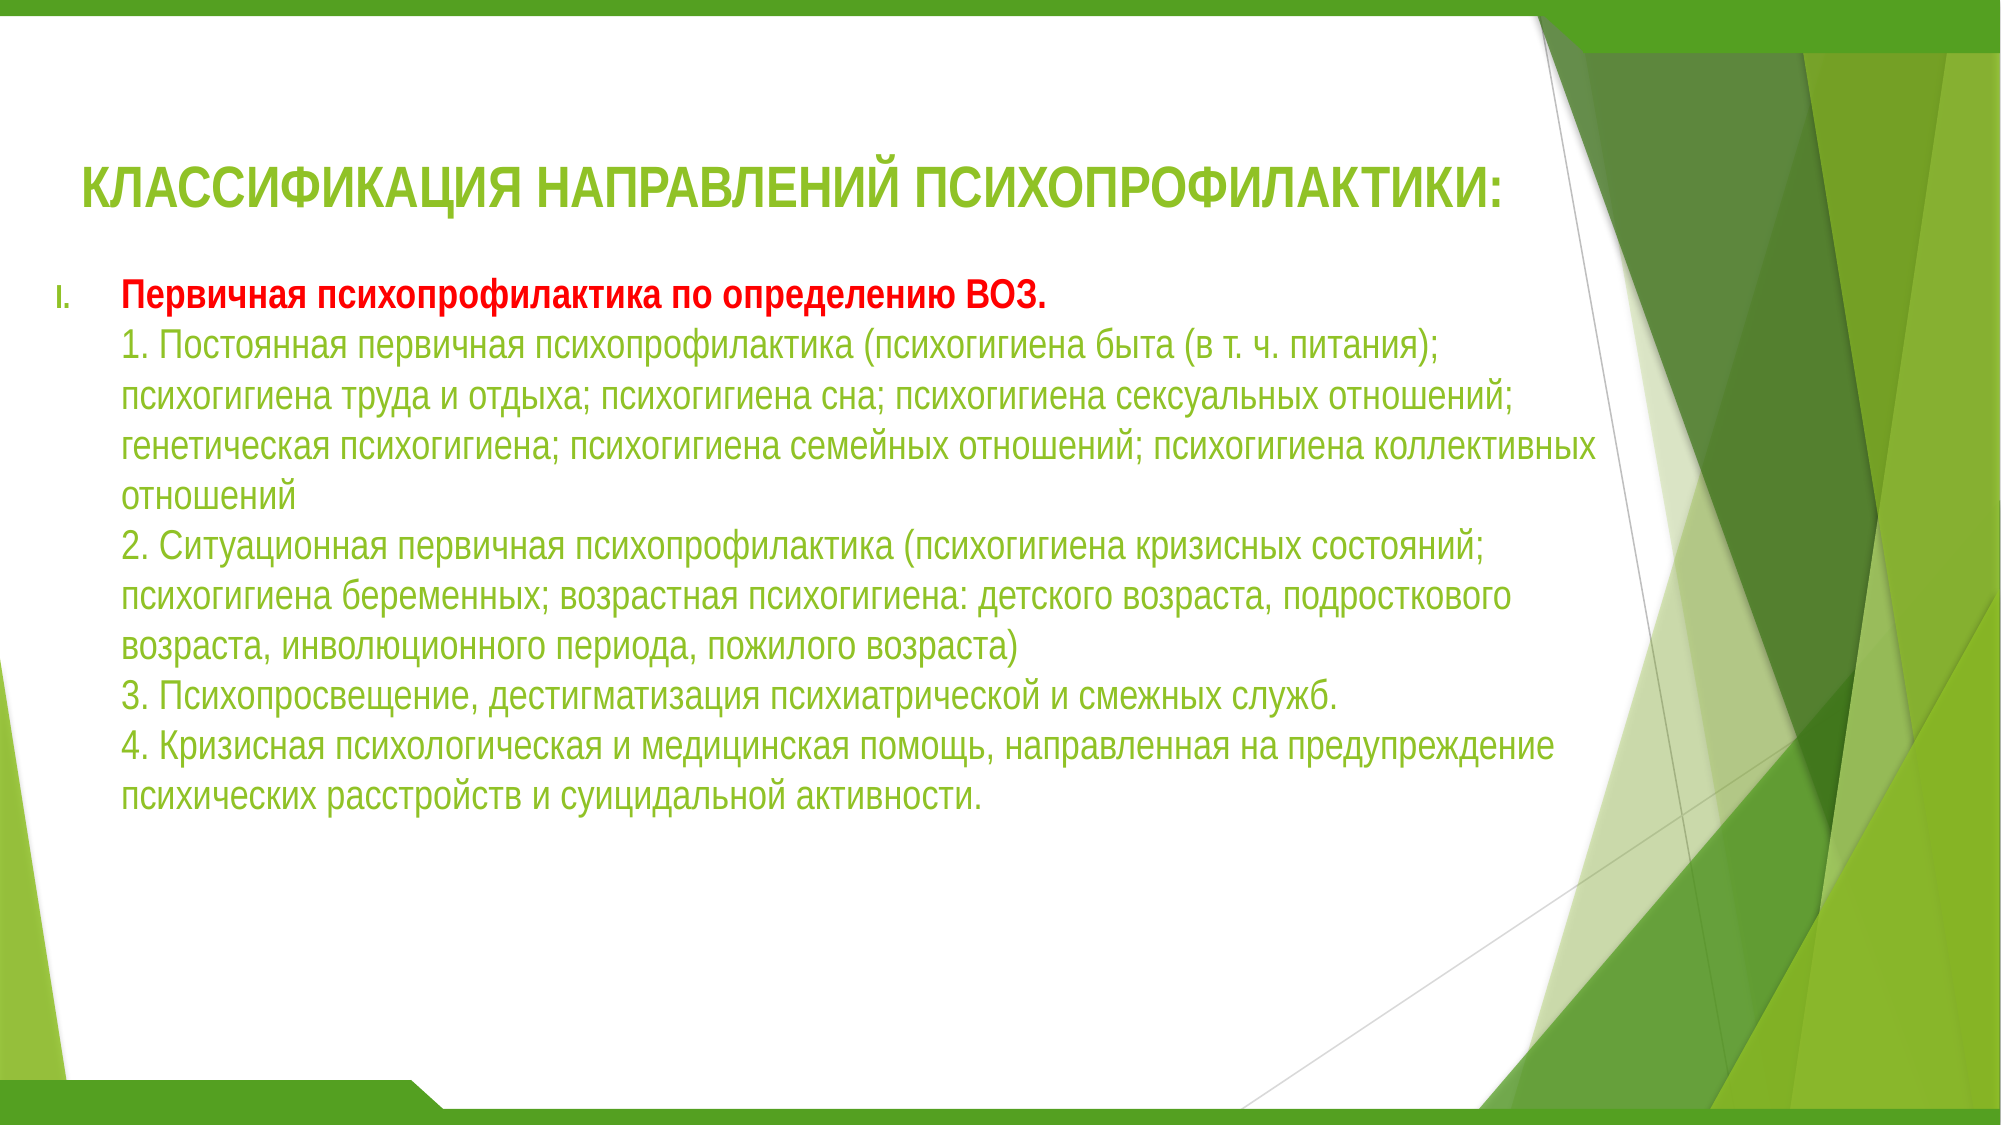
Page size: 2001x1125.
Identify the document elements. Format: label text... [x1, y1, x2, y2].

title Классификация направлений психопрофилактики: [0, 141, 1746, 246]
list Первичная психопрофилактика по определению ВОЗ. 1. Постоянная первичная психопрофилактика (психогигиена быта (в т. ч. питания); психогигиена труда и отдыха; психогигиена сна; психогигиена сексуальных отношений; генетическая психогигиена; психогигиена семейных отношений; психогигиена коллективных отношений 2. Ситуационная первичная психопрофилактика (психогигиена кризисных состояний; психогигиена беременных; возрастная психогигиена: детского возраста, подросткового возраста, инволюционного периода, пожилого возраста) 3. Психопросвещение, дестигматизация психиатрической и смежных служб. 4. Кризисная психологическая и медицинская помощь, направленная на предупреждение психических расстройств и суицидальной активности. [40, 259, 1657, 1072]
